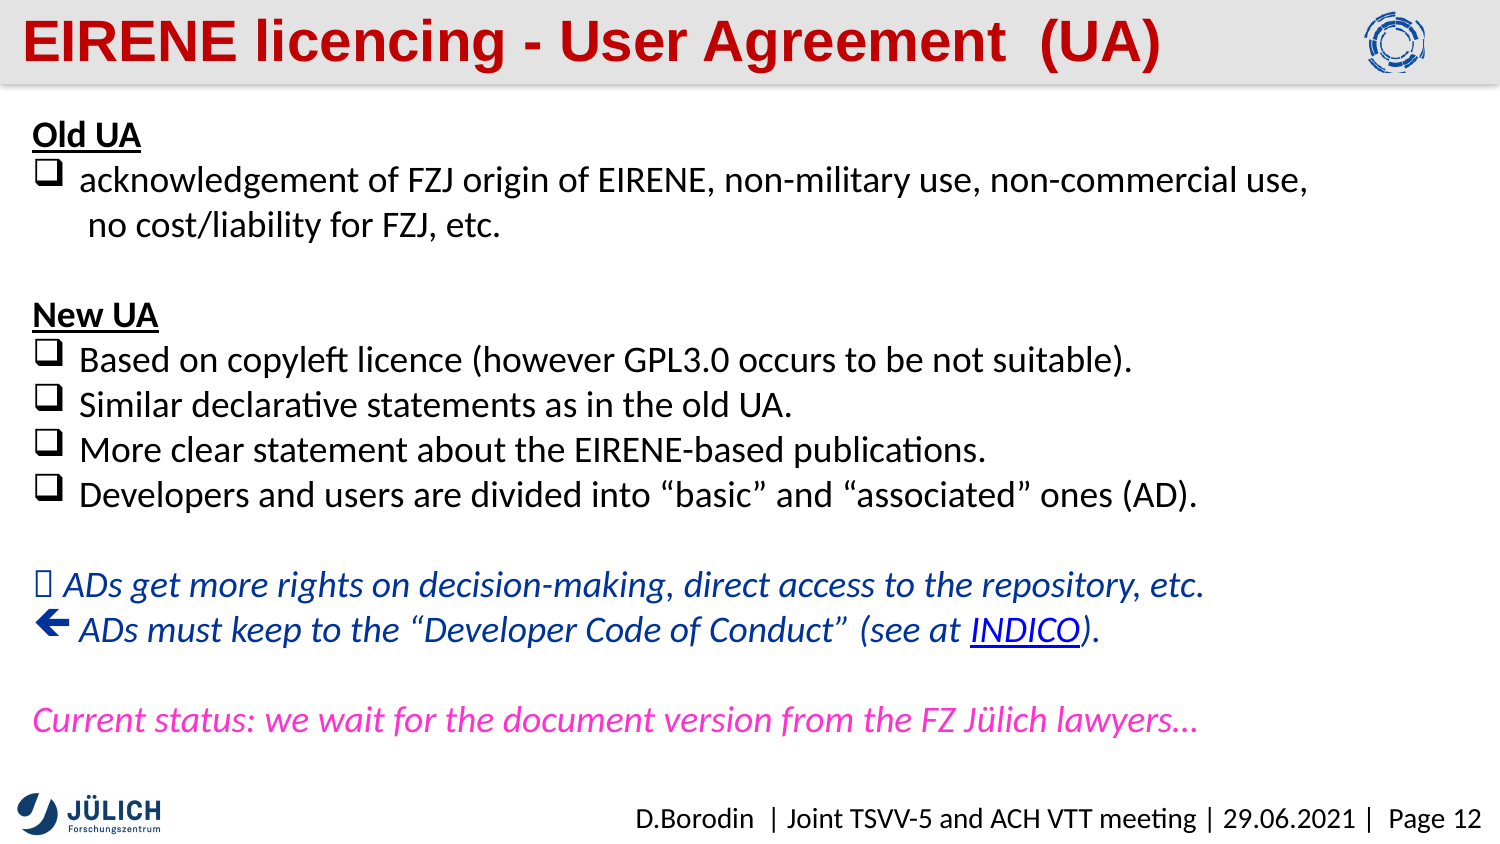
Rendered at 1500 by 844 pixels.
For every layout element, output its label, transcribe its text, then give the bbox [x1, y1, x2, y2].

text_box Old UA acknowledgement of FZJ origin of EIRENE, non-military use, non-commercial use, no cost/liability for FZJ, etc. New UA Based on copyleft licence (however GPL3.0 occurs to be not suitable). Similar declarative statements as in the old UA. More clear statement about the EIRENE-based publications. Developers and users are divided into “basic” and “associated” ones (AD).  ADs get more rights on decision-making, direct access to the repository, etc. ADs must keep to the “Developer Code of Conduct” (see at INDICO). Current status: we wait for the document version from the FZ Jülich lawyers… [17, 102, 1329, 748]
text_box EIRENE licencing - User Agreement (UA) [7, 11, 1384, 68]
picture [17, 792, 161, 836]
